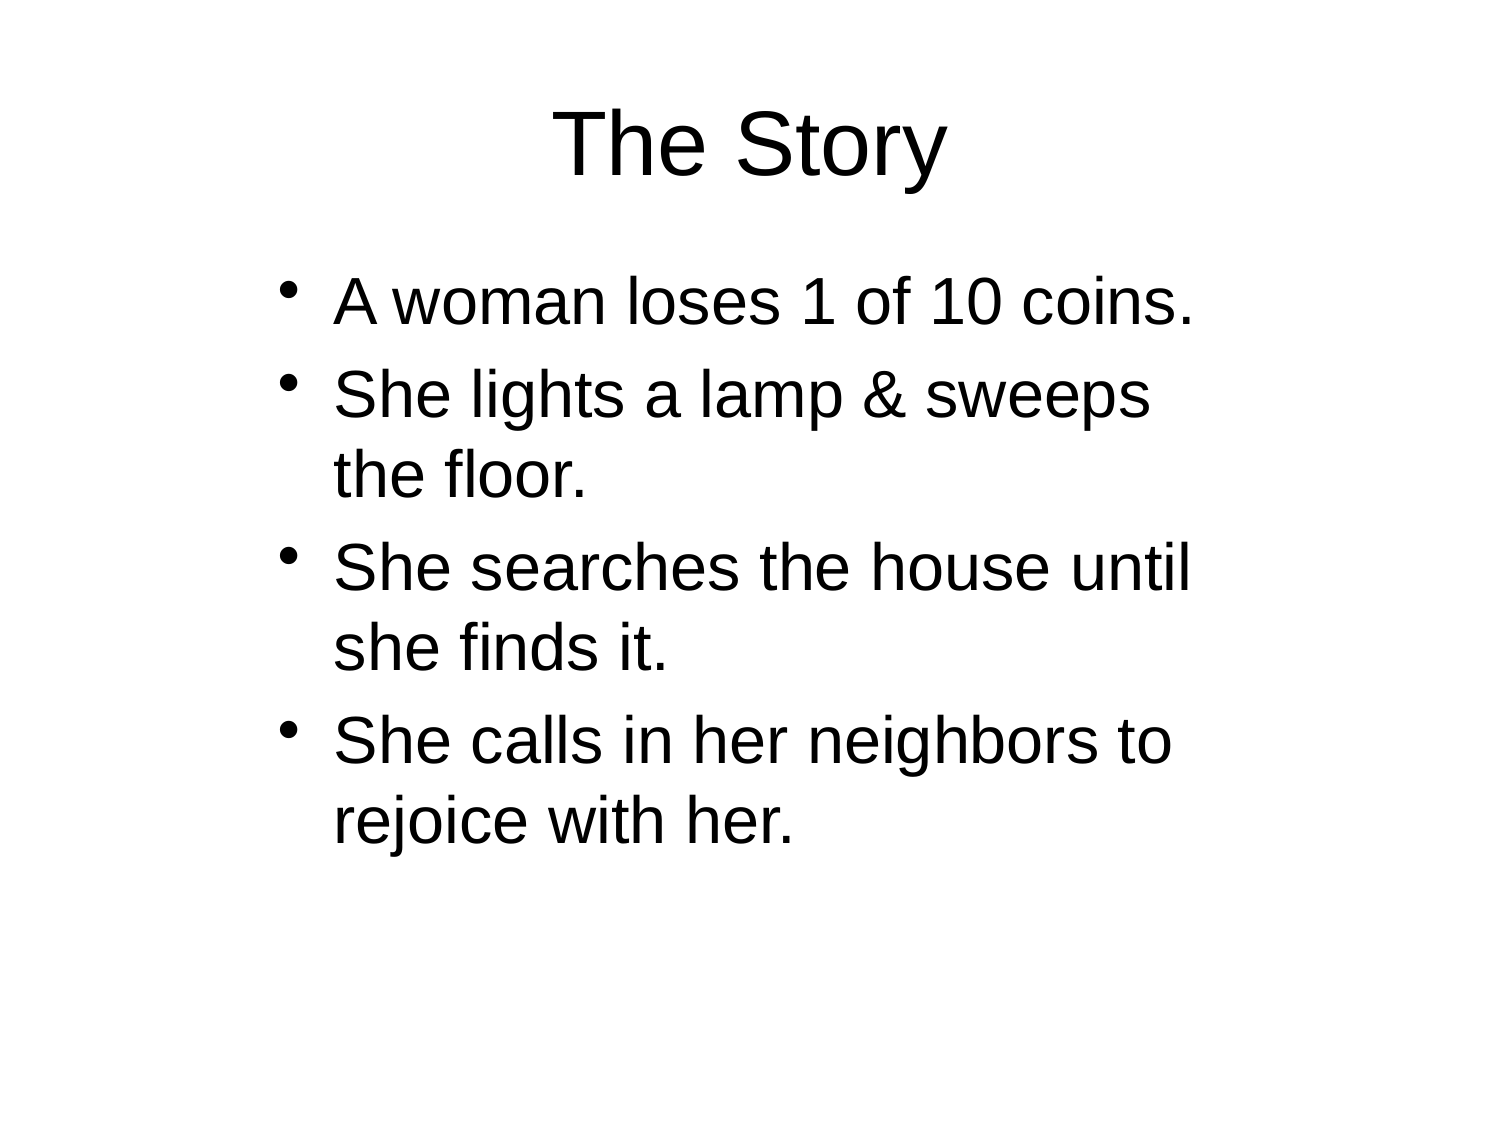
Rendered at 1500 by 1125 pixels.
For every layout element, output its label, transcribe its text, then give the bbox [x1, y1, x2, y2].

list A woman loses 1 of 10 coins. She lights a lamp & sweeps the floor. She searches the house until she finds it. She calls in her neighbors to rejoice with her. [262, 249, 1238, 993]
title The Story [75, 45, 1425, 233]
